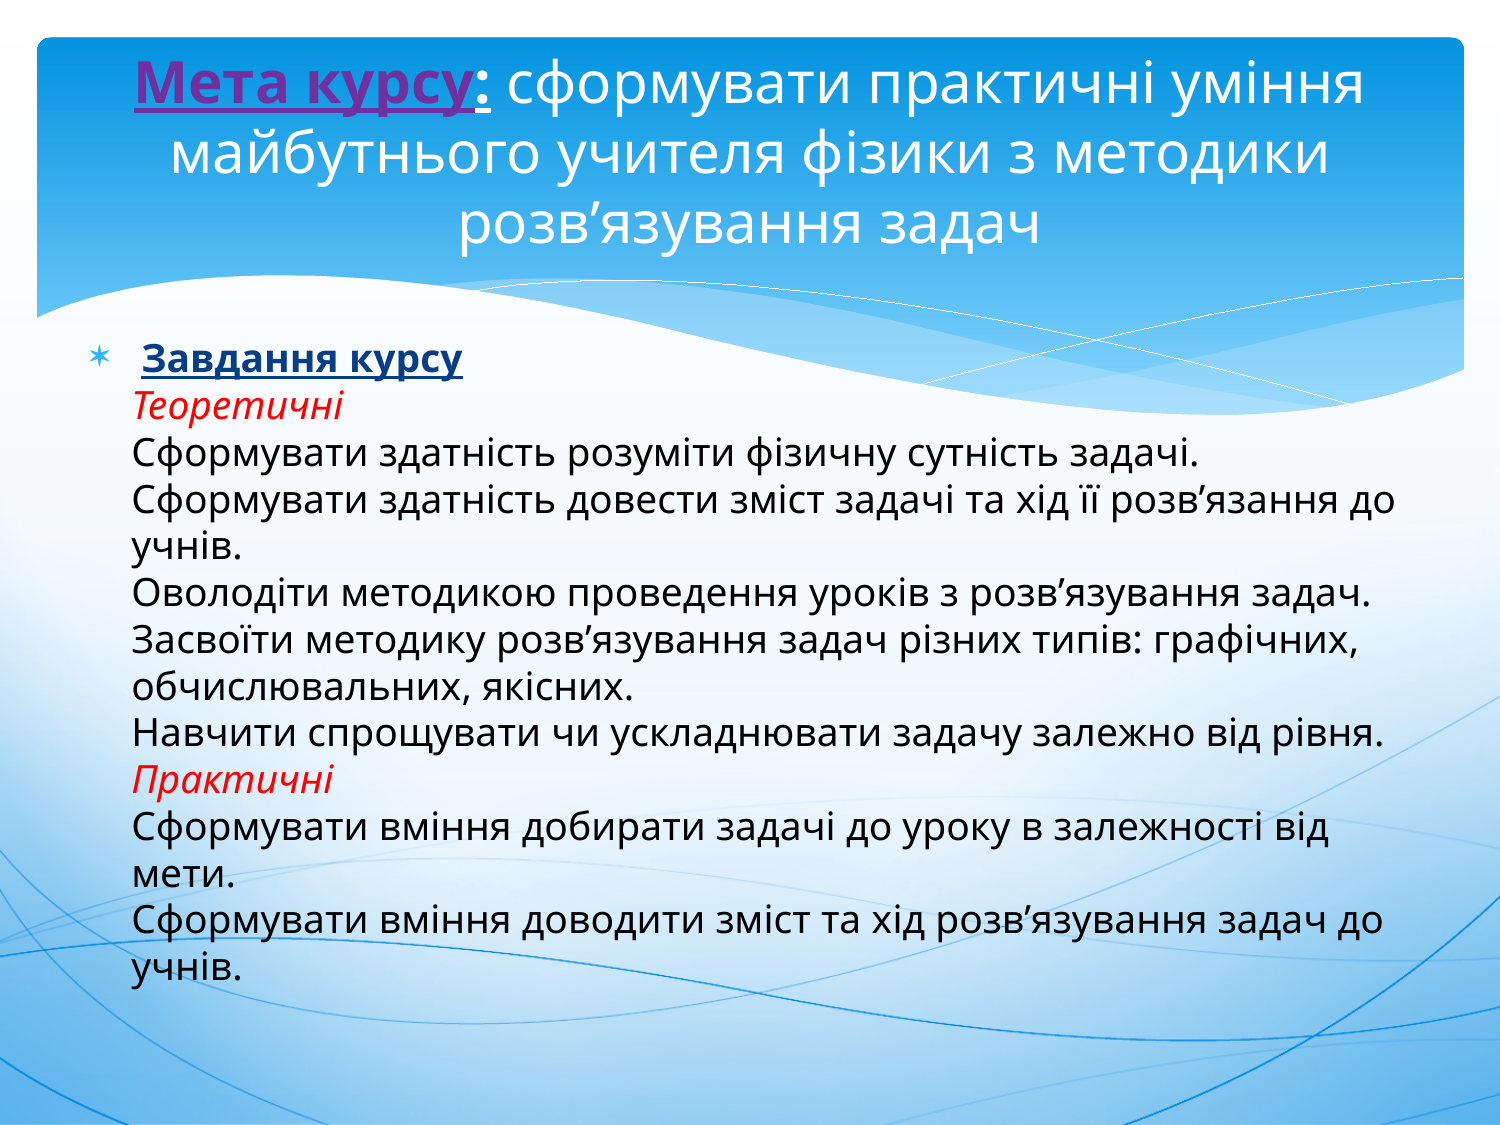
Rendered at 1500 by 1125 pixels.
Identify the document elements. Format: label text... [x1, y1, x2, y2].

list Завдання курсу Теоретичні Сформувати здатність розуміти фізичну сутність задачі. Сформувати здатність довести зміст задачі та хід її розв’язання до учнів. Оволодіти методикою проведення уроків з розв’язування задач. Засвоїти методику розв’язування задач різних типів: графічних, обчислювальних, якісних. Навчити спрощувати чи ускладнювати задачу залежно від рівня. Практичні Сформувати вміння добирати задачі до уроку в залежності від мети. Сформувати вміння доводити зміст та хід розв’язування задач до учнів. [75, 327, 1425, 1059]
title Мета курсу: сформувати практичні уміння майбутнього учителя фізики з методики розв’язування задач [75, 45, 1425, 327]
